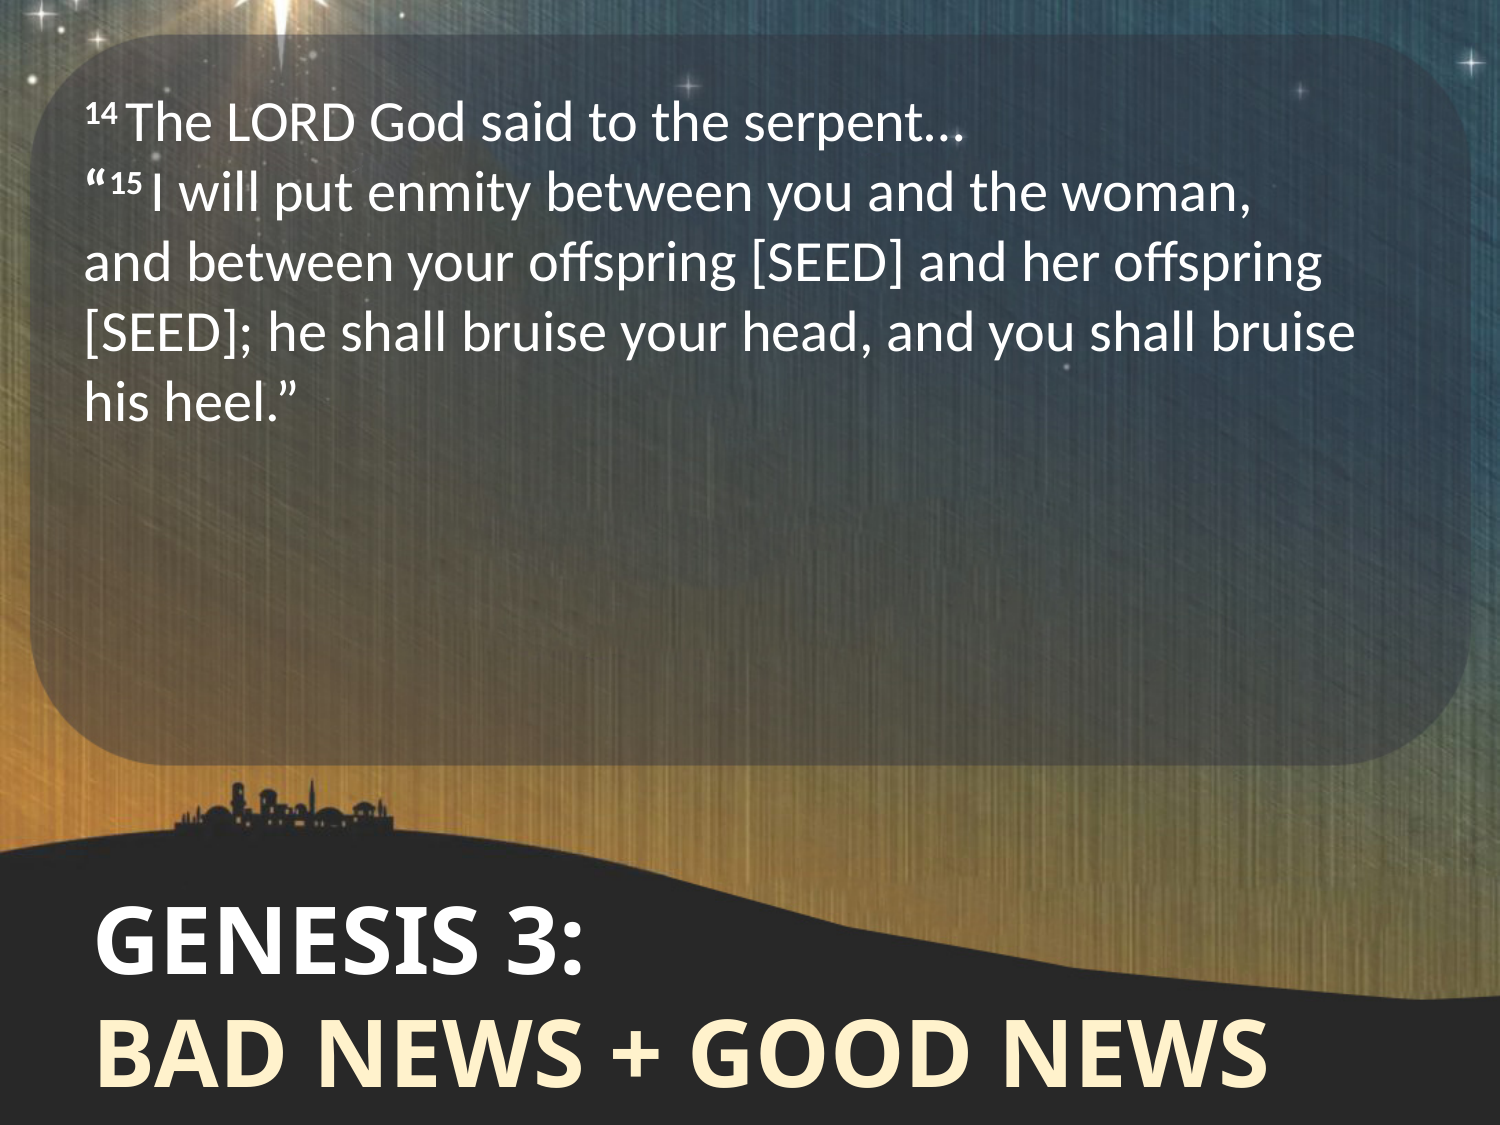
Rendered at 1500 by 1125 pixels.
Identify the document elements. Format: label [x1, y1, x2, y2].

list [0, 0, 1500, 779]
picture [0, 779, 1500, 1125]
